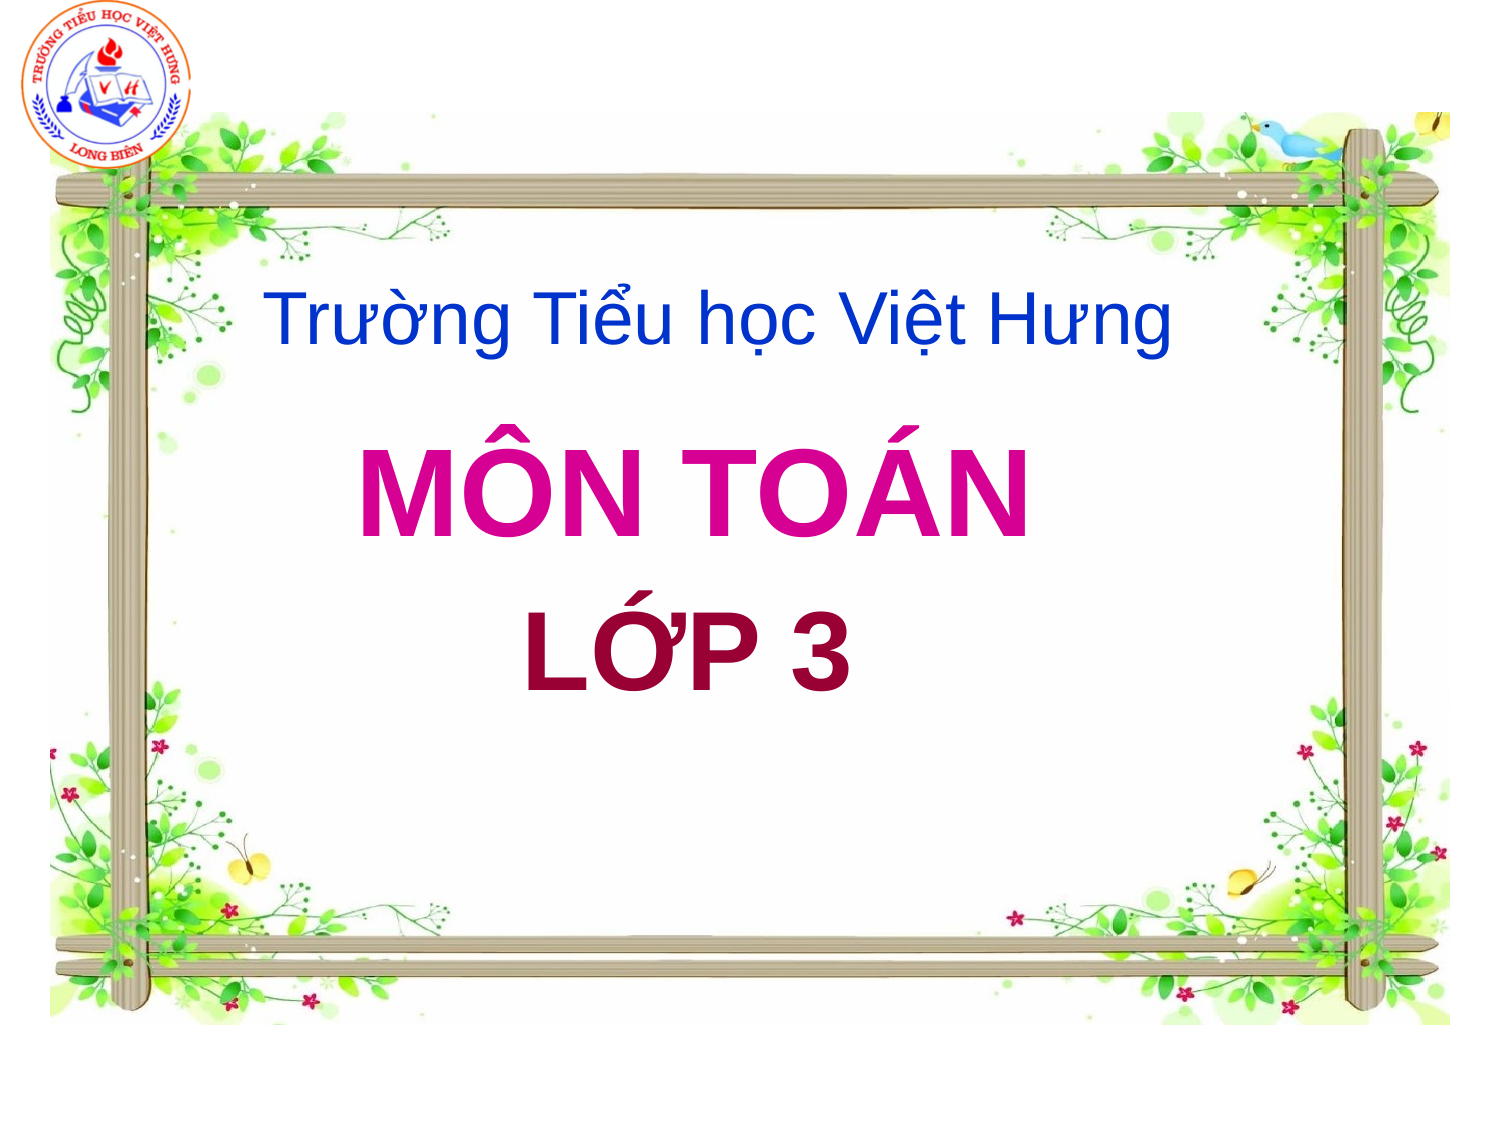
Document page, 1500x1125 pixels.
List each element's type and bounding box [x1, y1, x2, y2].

picture [15, 0, 1451, 1026]
